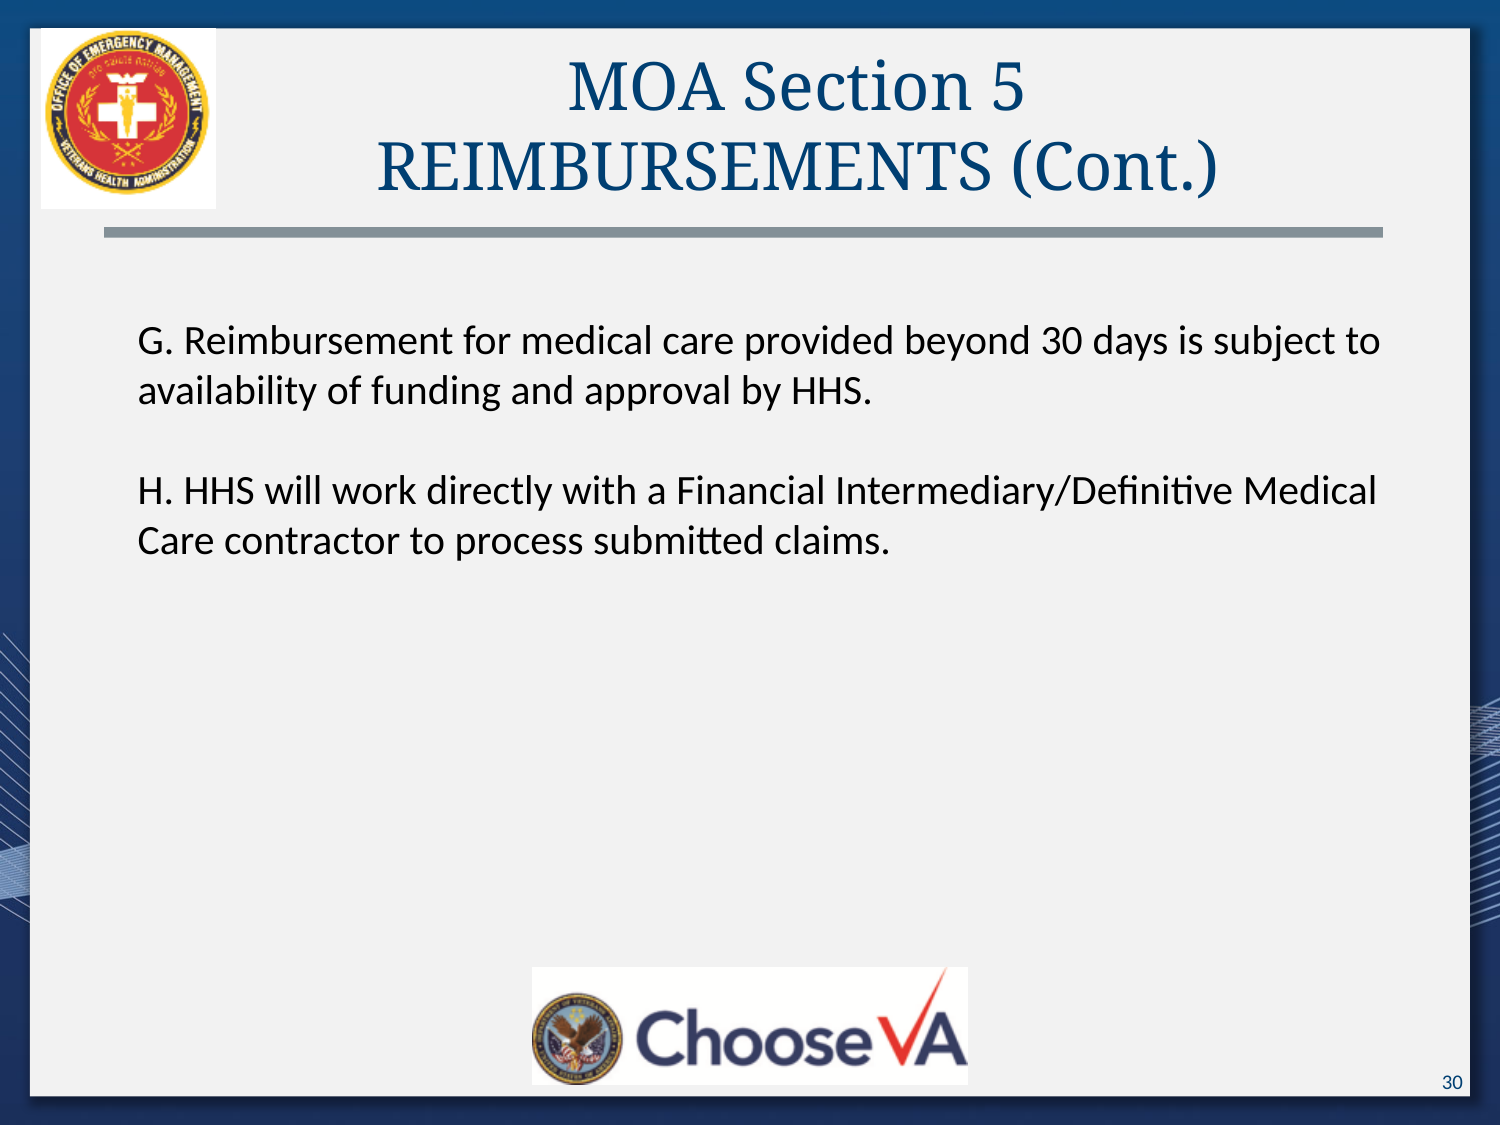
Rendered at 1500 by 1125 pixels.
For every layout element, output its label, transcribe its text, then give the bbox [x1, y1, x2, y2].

picture [0, 0, 1500, 1125]
text_box MOA Section 5 REIMBURSEMENTS (Cont.) [212, 39, 1383, 211]
text_box G. Reimbursement for medical care provided beyond 30 days is subject to availability of funding and approval by HHS. H. HHS will work directly with a Financial Intermediary/Definitive Medical Care contractor to process submitted claims. [122, 305, 1470, 571]
slide_number 30 [1352, 1061, 1478, 1106]
